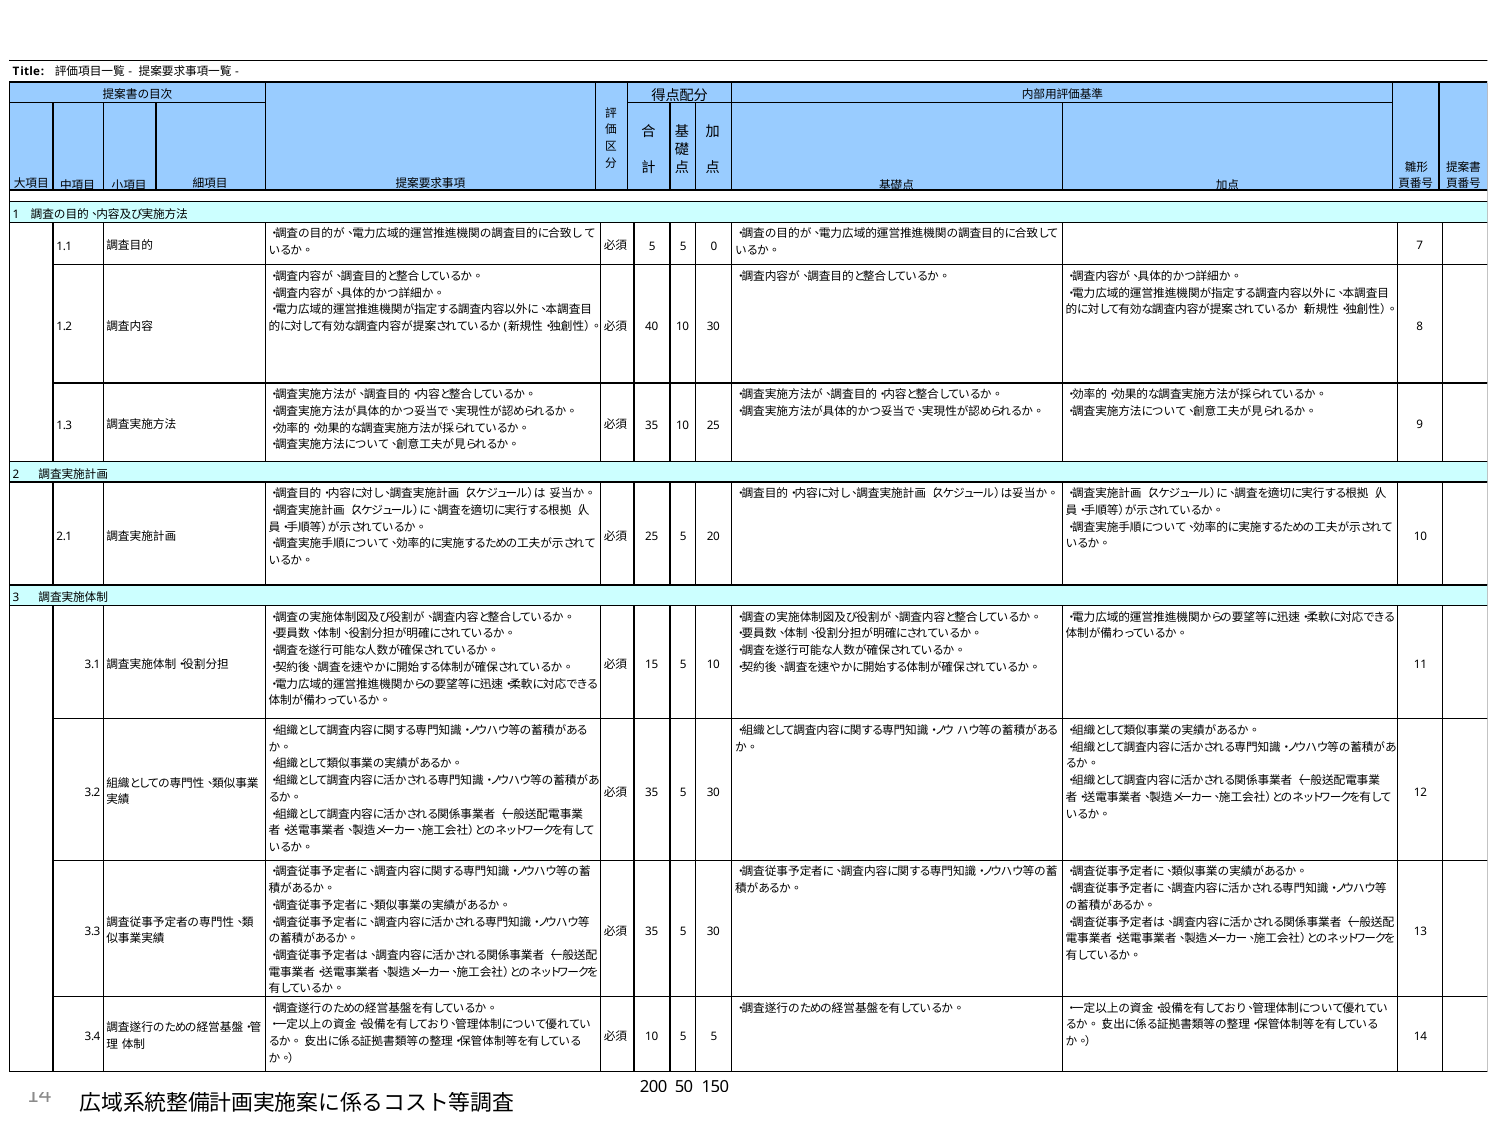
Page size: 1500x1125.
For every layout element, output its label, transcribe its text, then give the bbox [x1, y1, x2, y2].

picture [8, 59, 1489, 1093]
slide_number 20 [0, 1062, 59, 1122]
